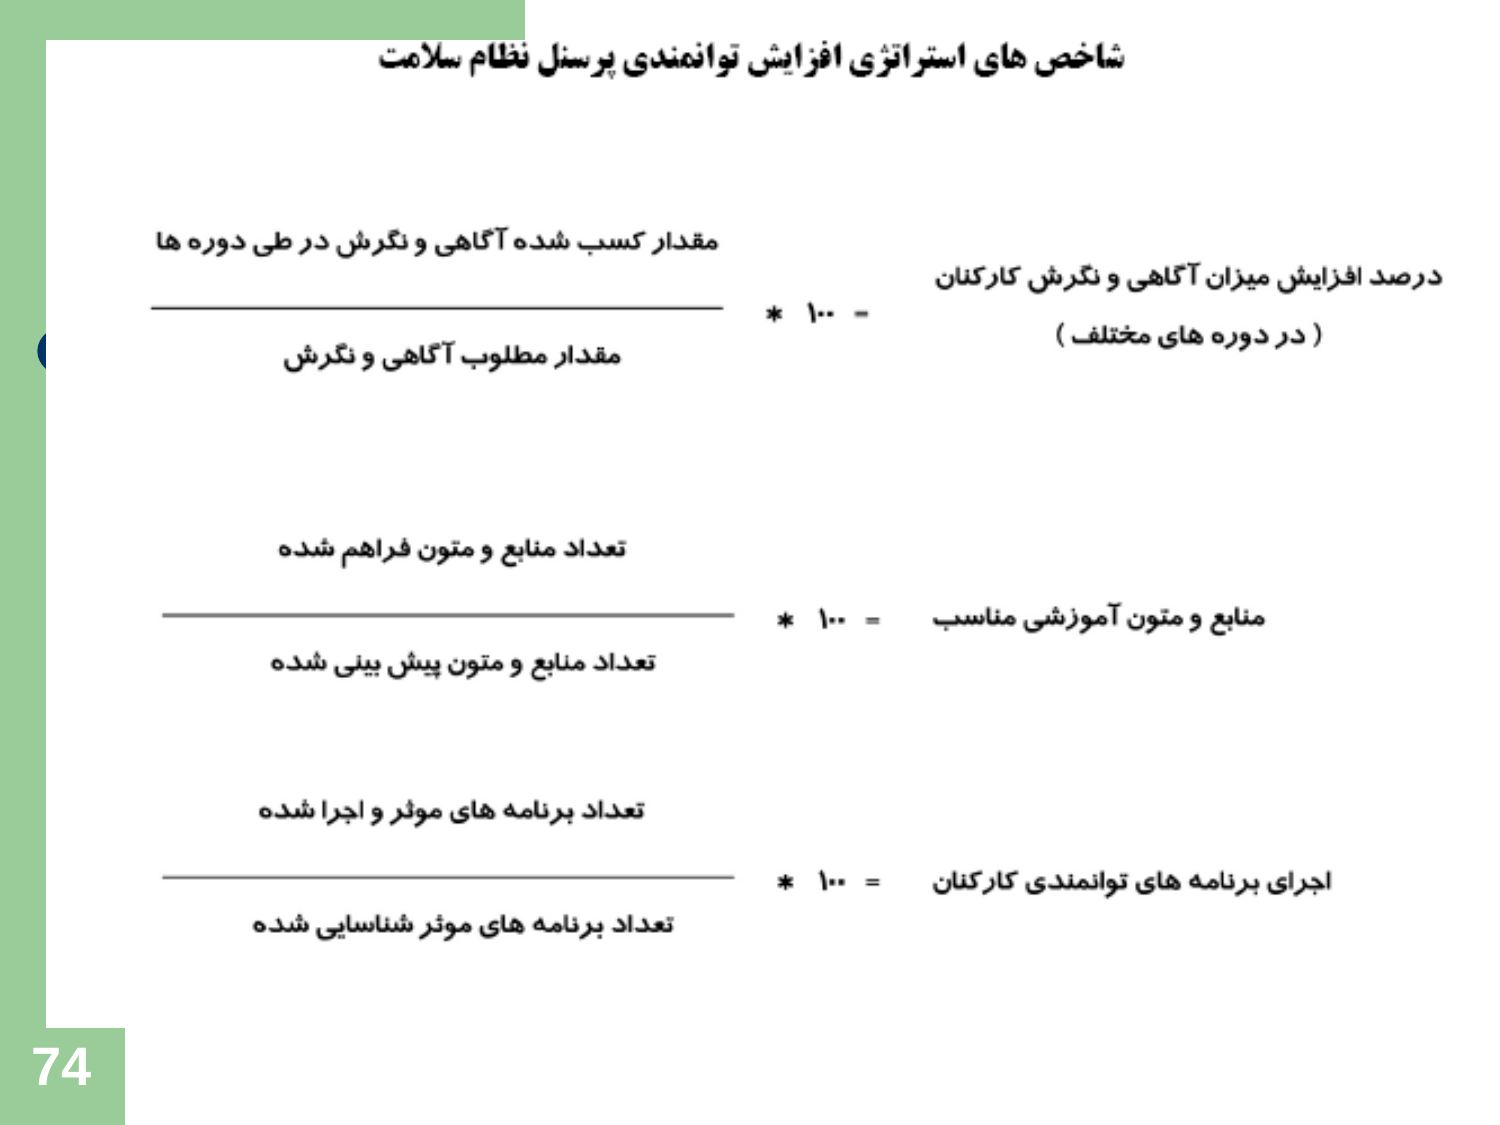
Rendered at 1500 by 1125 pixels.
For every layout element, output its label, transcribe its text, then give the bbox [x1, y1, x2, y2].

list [45, 40, 1481, 1028]
slide_number 74 [13, 1023, 111, 1105]
